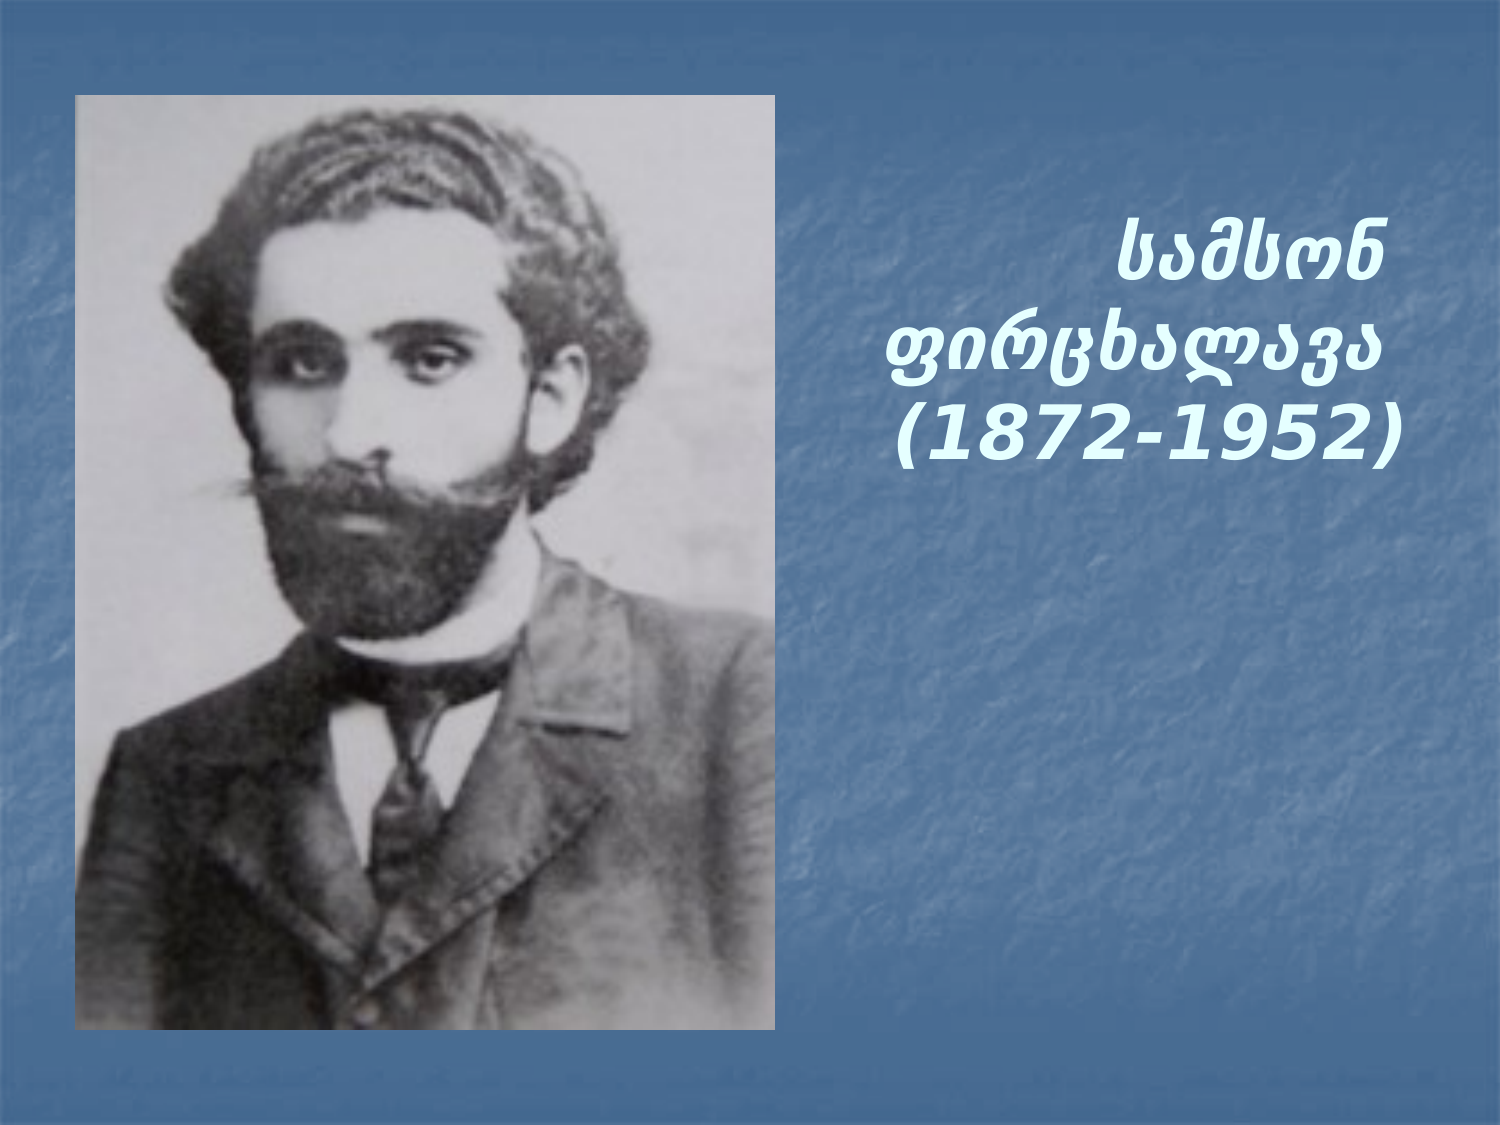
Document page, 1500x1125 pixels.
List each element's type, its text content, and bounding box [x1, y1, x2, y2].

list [74, 95, 776, 1030]
title სამსონ ფირცხალავა (1872-1952) [74, 62, 1426, 288]
